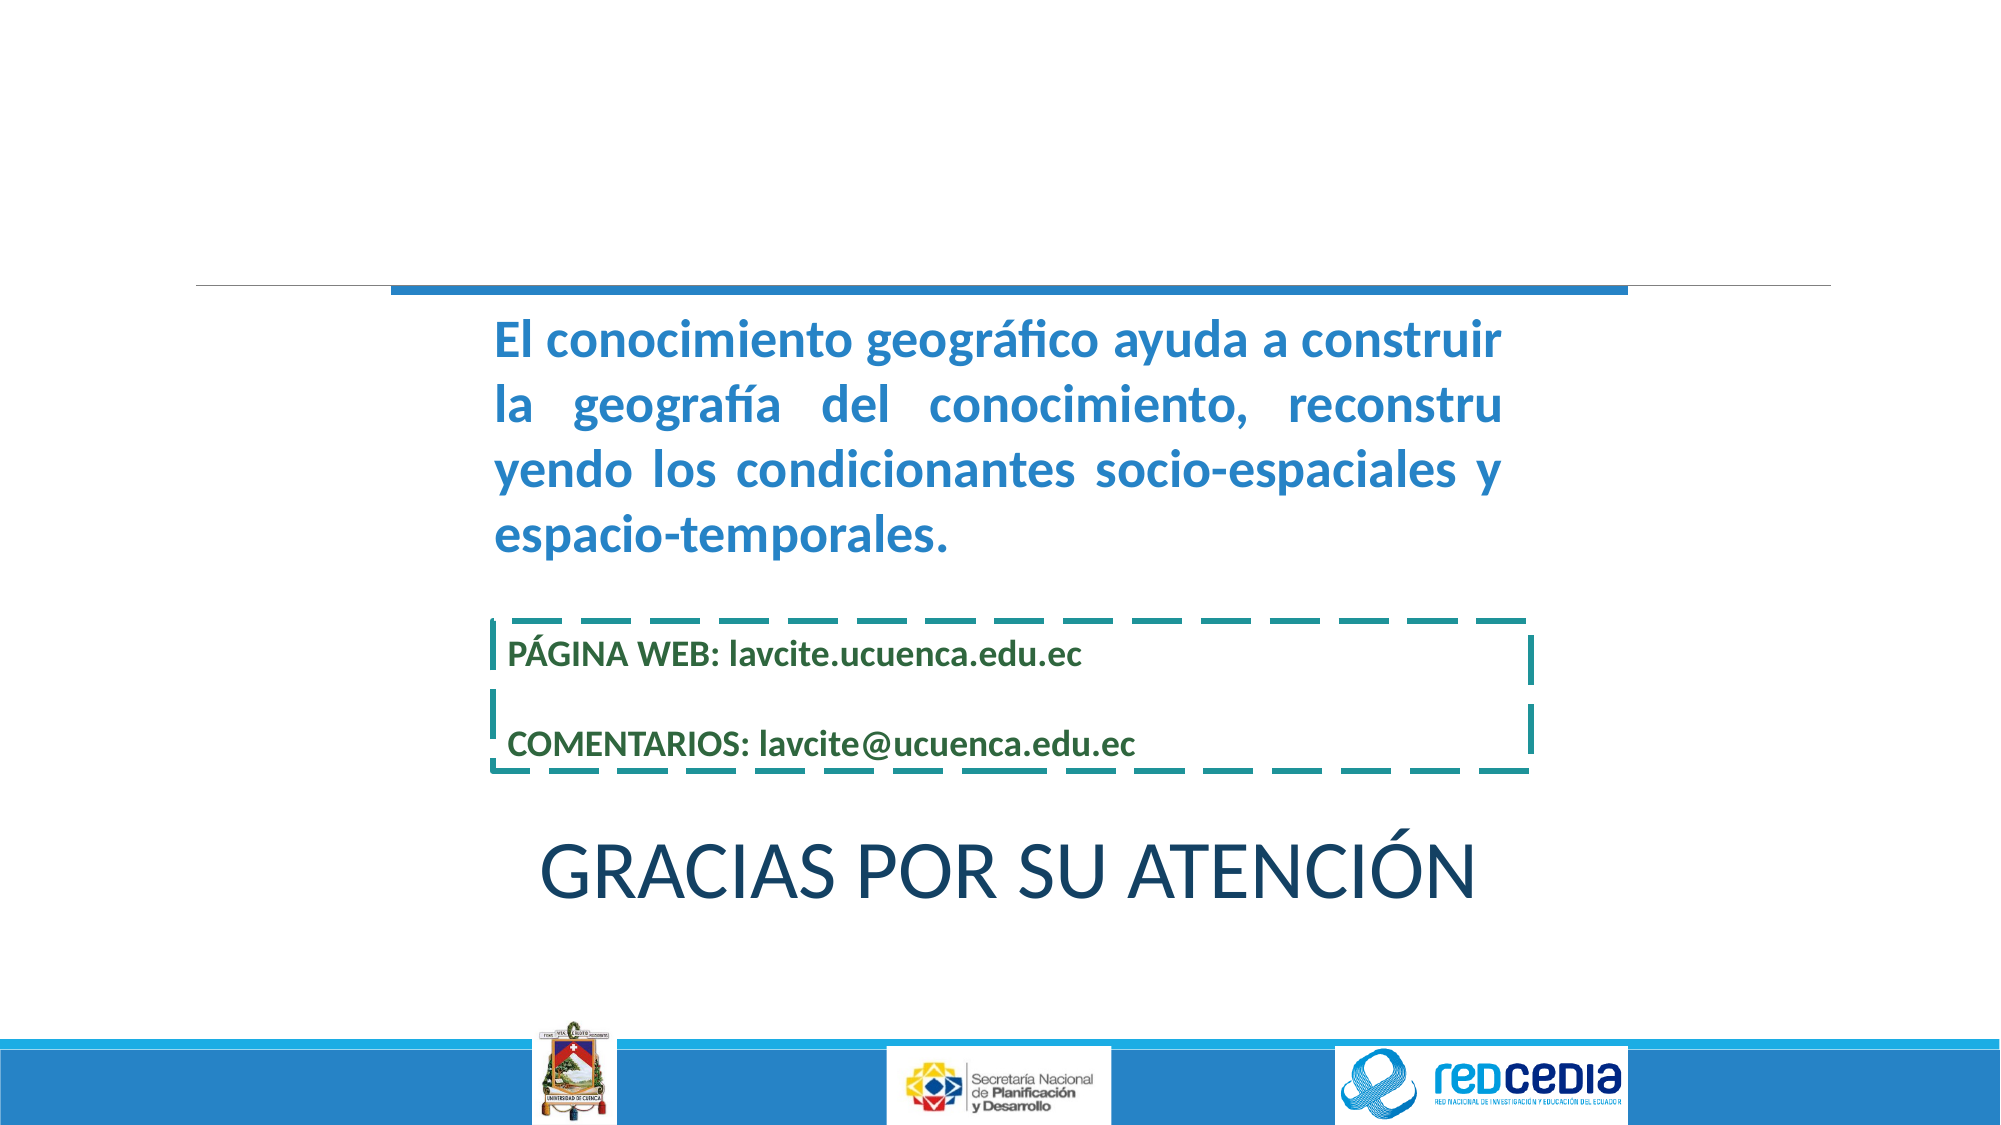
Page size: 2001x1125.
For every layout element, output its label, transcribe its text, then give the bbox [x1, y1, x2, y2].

text_box GRACIAS POR SU ATENCIÓN [490, 807, 1529, 923]
picture [531, 1019, 617, 1125]
text_box PÁGINA WEB: lavcite.ucuenca.edu.ec COMENTARIOS: lavcite@ucuenca.edu.ec [492, 621, 1532, 771]
picture [886, 1046, 1112, 1125]
picture [1334, 1046, 1629, 1125]
text_box El cono­ci­miento geo­grá­fico ayu­da a cons­truir la geo­gra­fía del cono­ci­miento, recons­tru­yendo los con­di­cio­nan­tes socio-espaciales y espacio-temporales. [479, 299, 1519, 571]
